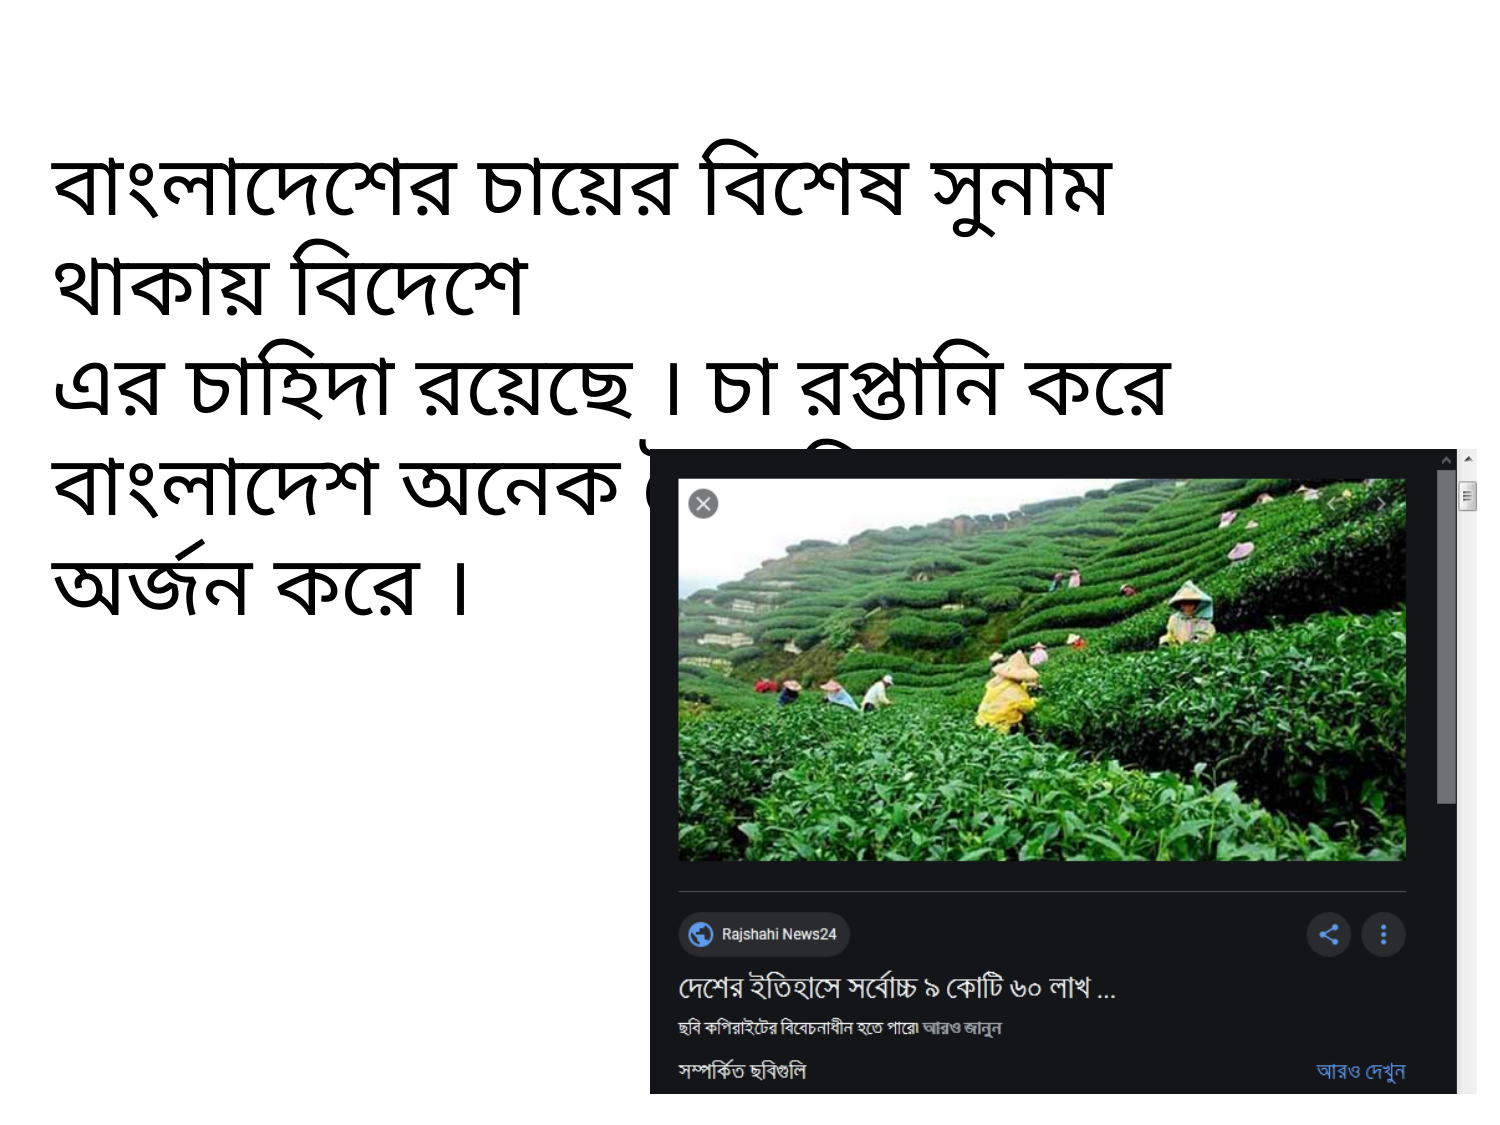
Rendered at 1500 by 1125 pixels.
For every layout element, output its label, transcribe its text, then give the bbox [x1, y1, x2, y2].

text_box বাংলাদেশের চায়ের বিশেষ সুনাম থাকায় বিদেশে এর চাহিদা রয়েছে । চা রপ্তানি করে বাংলাদেশ অনেক বৈদেশিক মুদ্রা অর্জন করে । [37, 125, 1338, 640]
picture [649, 449, 1477, 1094]
